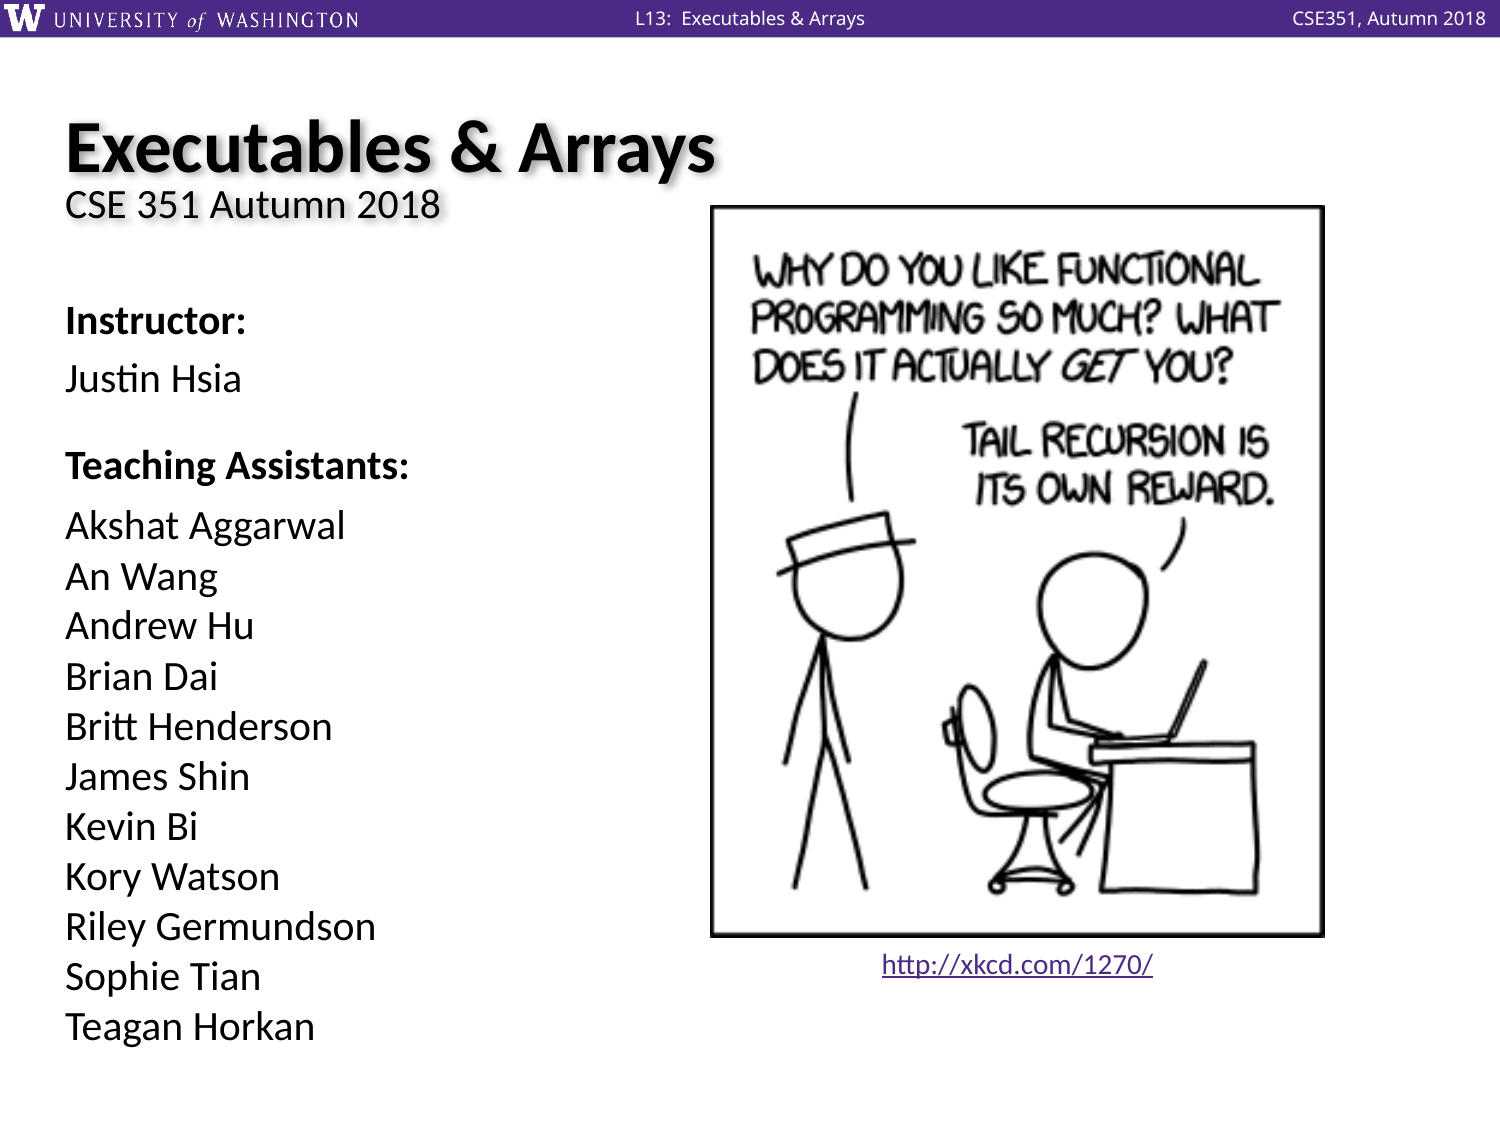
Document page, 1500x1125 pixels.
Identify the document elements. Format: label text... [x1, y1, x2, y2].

picture [709, 204, 1326, 939]
subtitle Instructor: Justin Hsia Teaching Assistants: Akshat Aggarwal An Wang Andrew Hu Brian Dai Britt Henderson James Shin Kevin Bi Kory Watson Riley Germundson Sophie Tian Teagan Horkan [49, 284, 626, 1036]
text_box http://xkcd.com/1270/ [717, 946, 1318, 988]
title Executables & Arrays CSE 351 Autumn 2018 [49, 49, 1326, 292]
picture [4, 4, 358, 32]
